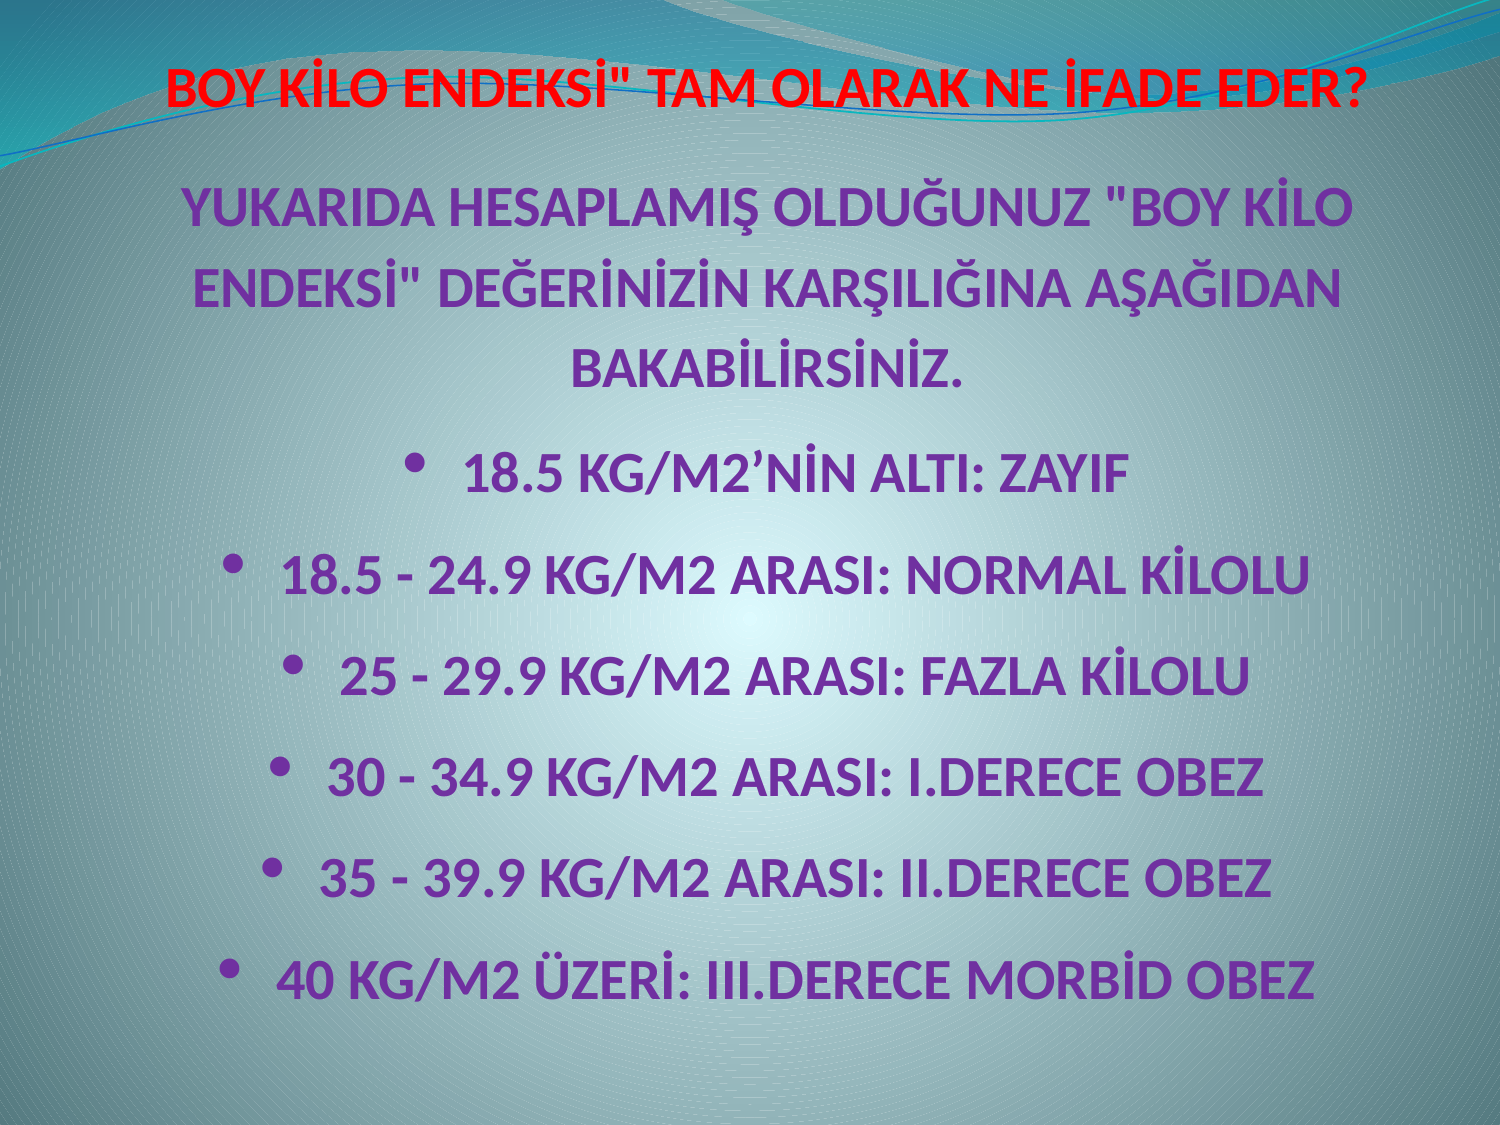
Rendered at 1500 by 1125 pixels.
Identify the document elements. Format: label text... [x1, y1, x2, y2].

text_box BOY KİLO ENDEKSİ" TAM OLARAK NE İFADE EDER? YUKARIDA HESAPLAMIŞ OLDUĞUNUZ "BOY KİLO ENDEKSİ" DEĞERİNİZİN KARŞILIĞINA AŞAĞIDAN BAKABİLİRSİNİZ. 18.5 KG/M2’NİN ALTI: ZAYIF 18.5 - 24.9 KG/M2 ARASI: NORMAL KİLOLU 25 - 29.9 KG/M2 ARASI: FAZLA KİLOLU 30 - 34.9 KG/M2 ARASI: I.DERECE OBEZ 35 - 39.9 KG/M2 ARASI: II.DERECE OBEZ 40 KG/M2 ÜZERİ: III.DERECE MORBİD OBEZ [76, 30, 1459, 1019]
